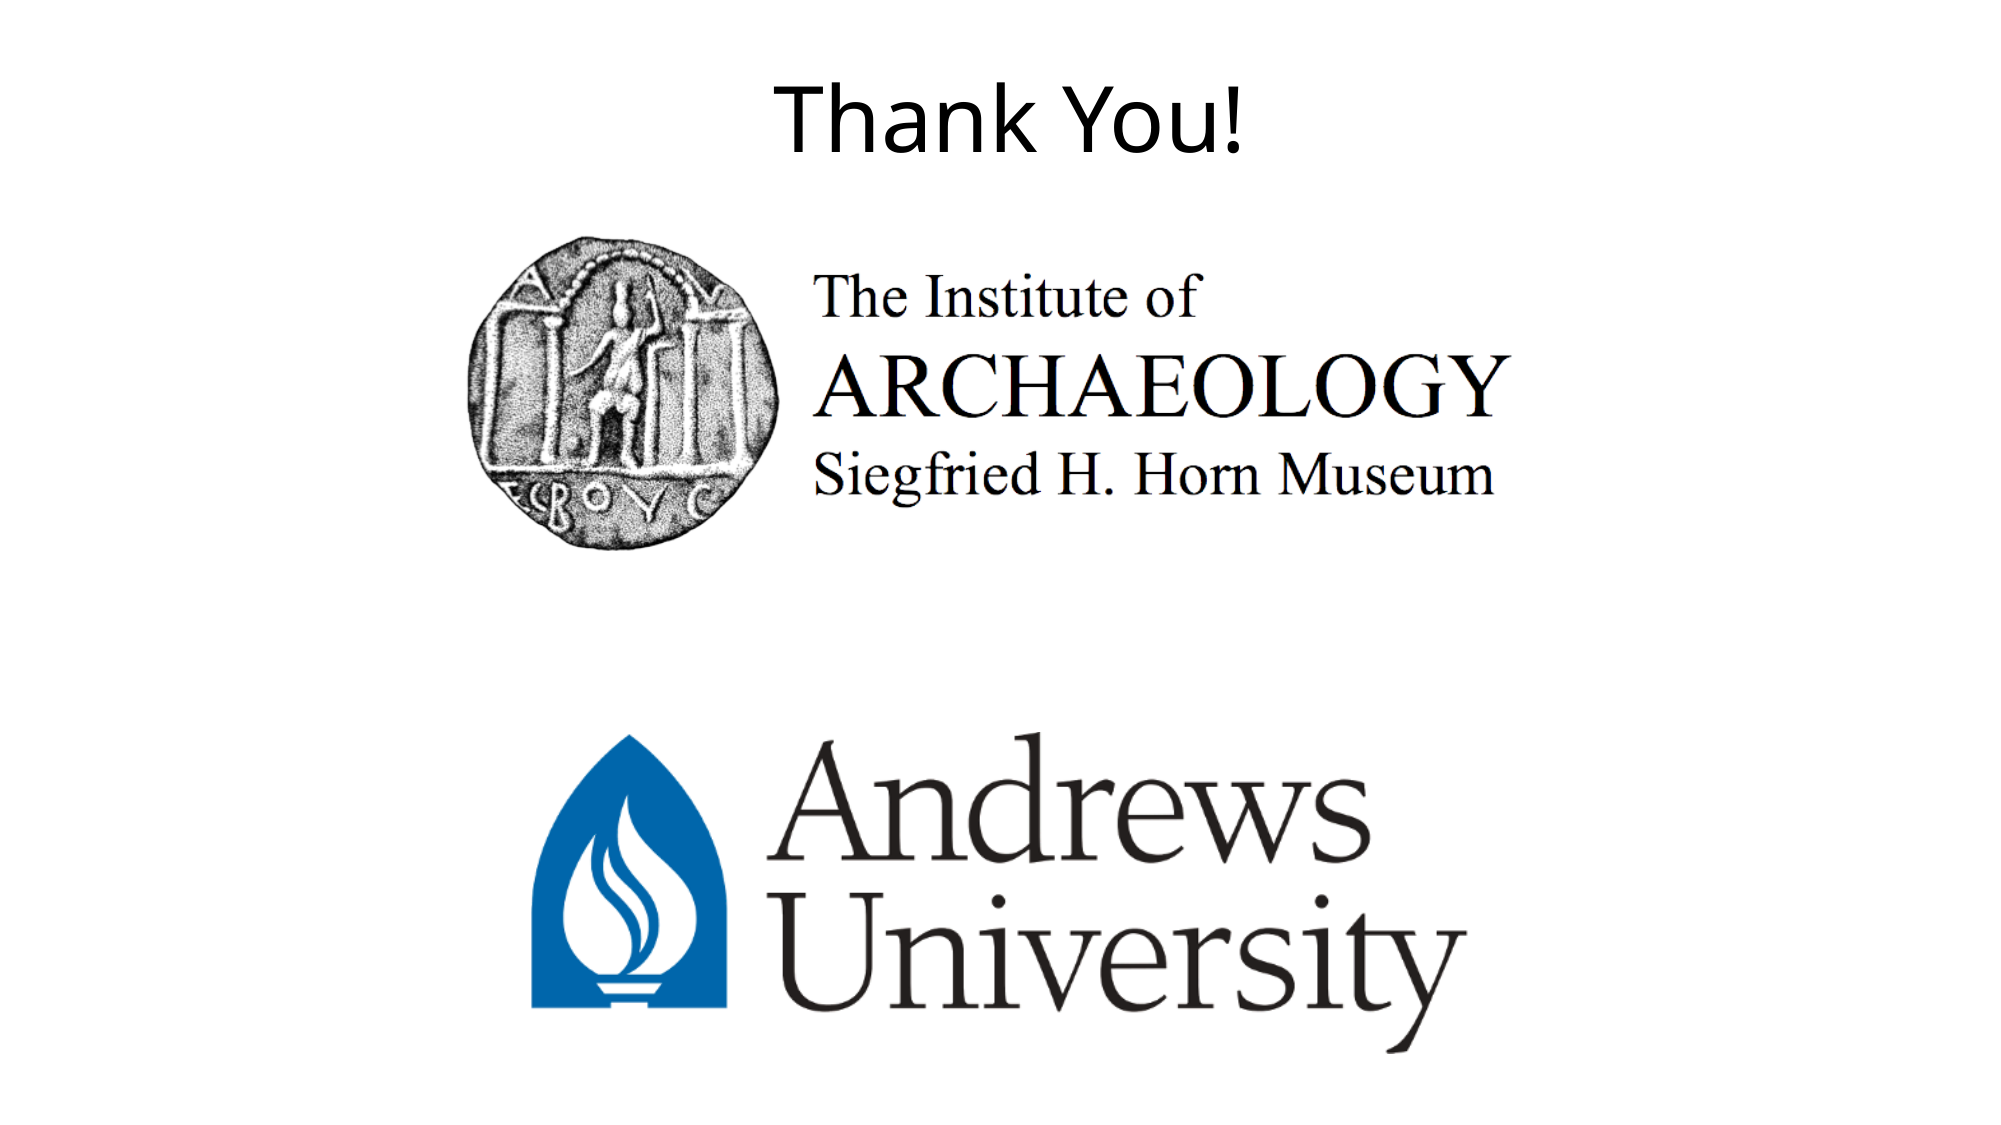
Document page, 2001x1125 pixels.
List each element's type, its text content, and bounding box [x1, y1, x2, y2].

title Thank You! [629, 45, 1392, 188]
picture [399, 188, 1601, 597]
picture [531, 732, 1469, 1054]
